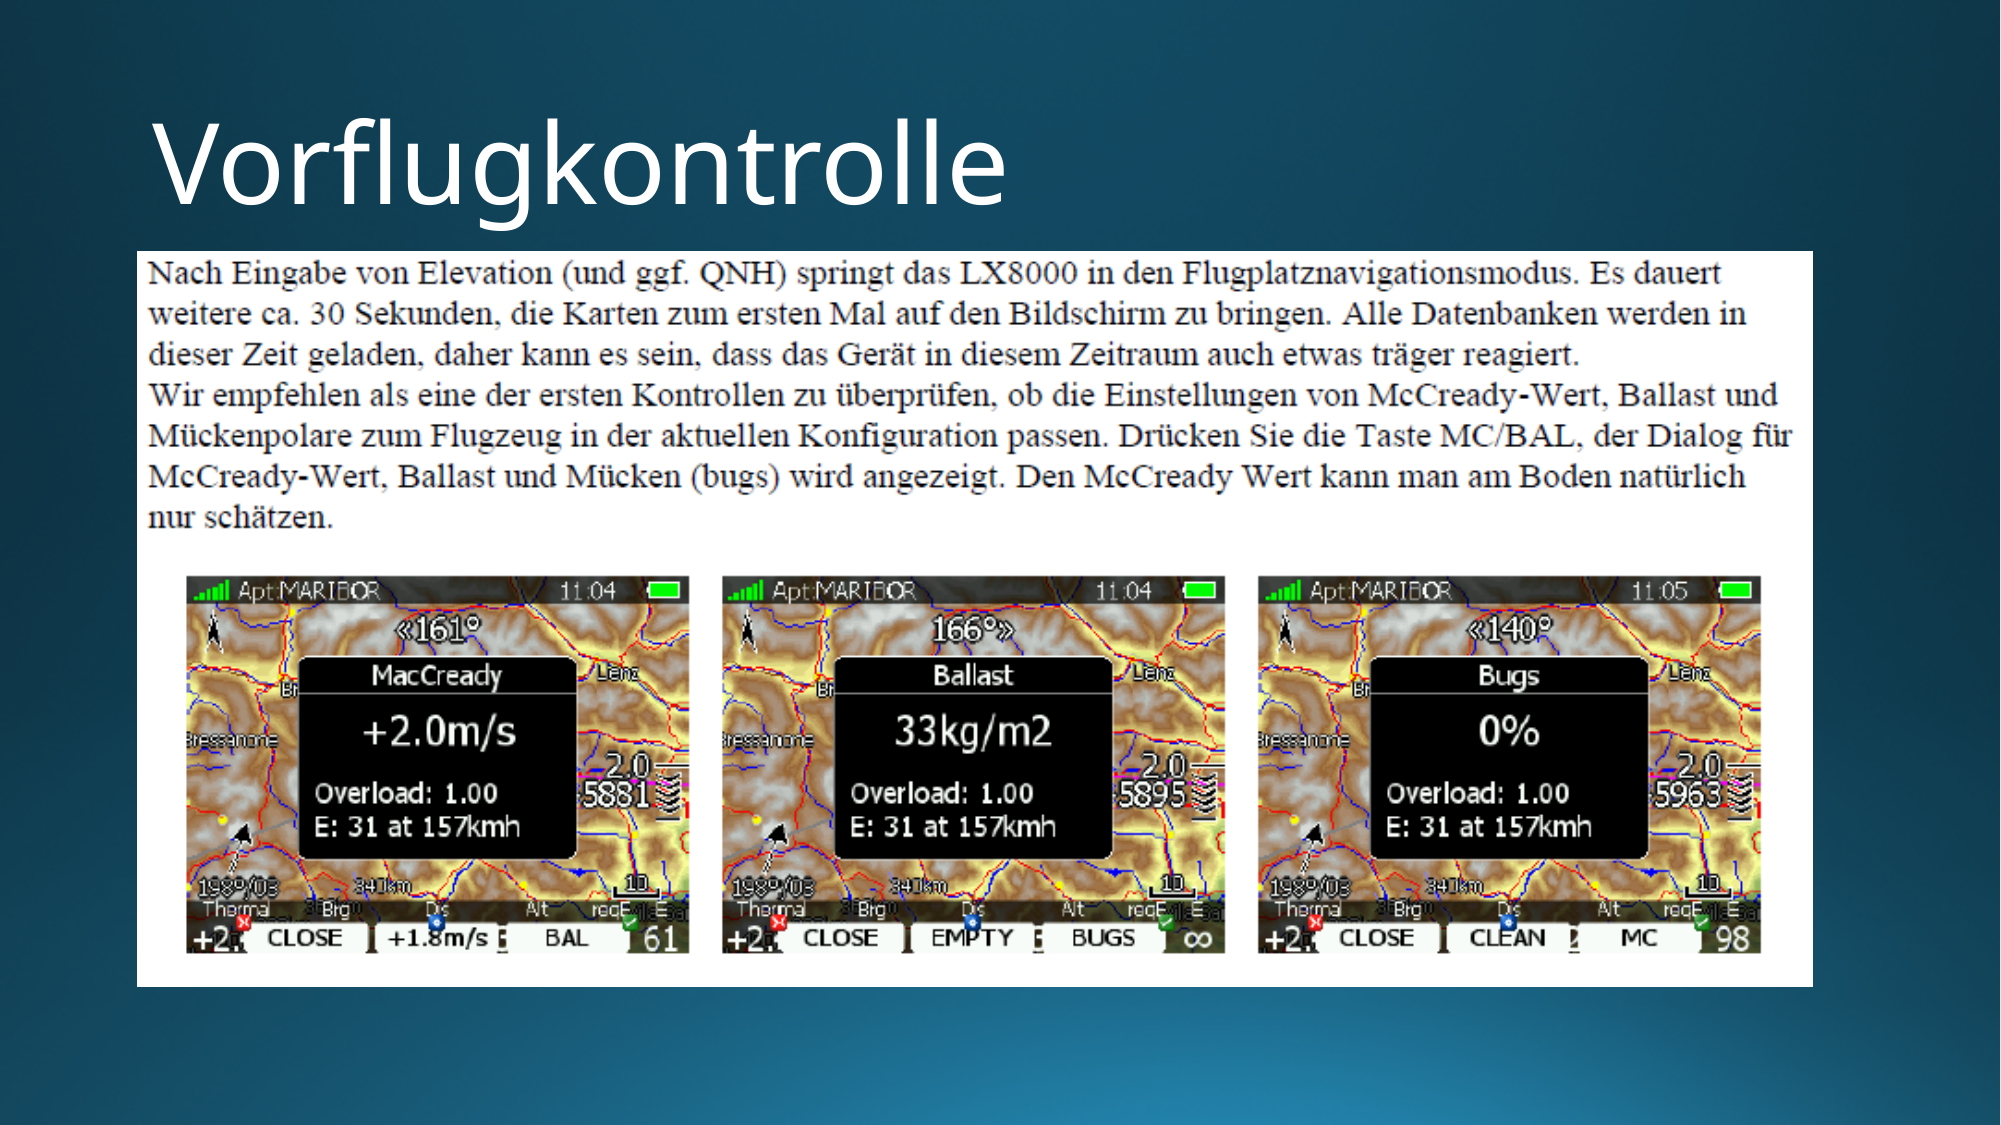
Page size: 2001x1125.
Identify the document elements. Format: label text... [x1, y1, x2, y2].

title Vorflugkontrolle [137, 59, 1863, 278]
picture [0, 0, 2001, 1125]
